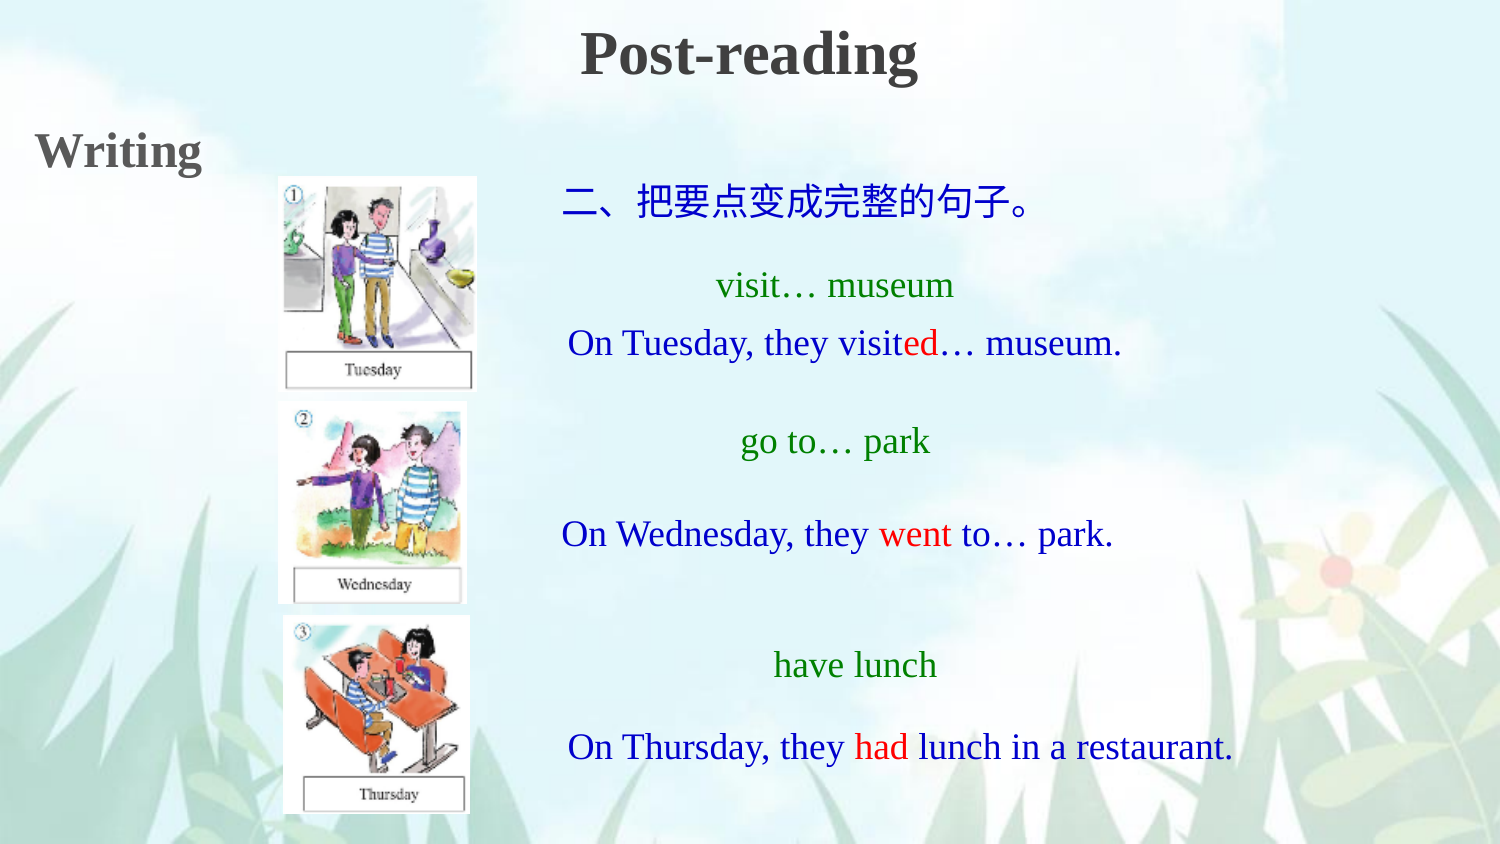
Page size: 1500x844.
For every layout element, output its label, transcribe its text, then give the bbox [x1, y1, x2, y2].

text_box Post-reading [196, 0, 1304, 99]
text_box 二、把要点变成完整的句子。 [546, 170, 1468, 230]
text_box On Wednesday, they went to… park. [546, 501, 1500, 562]
text_box visit… museum [700, 252, 970, 310]
text_box have lunch [758, 632, 953, 693]
text_box On Tuesday, they visited… museum. [552, 310, 1500, 371]
text_box On Thursday, they had lunch in a restaurant. [552, 715, 1500, 775]
text_box go to… park [725, 408, 946, 469]
picture [0, 0, 1500, 844]
text_box Writing [19, 109, 539, 185]
